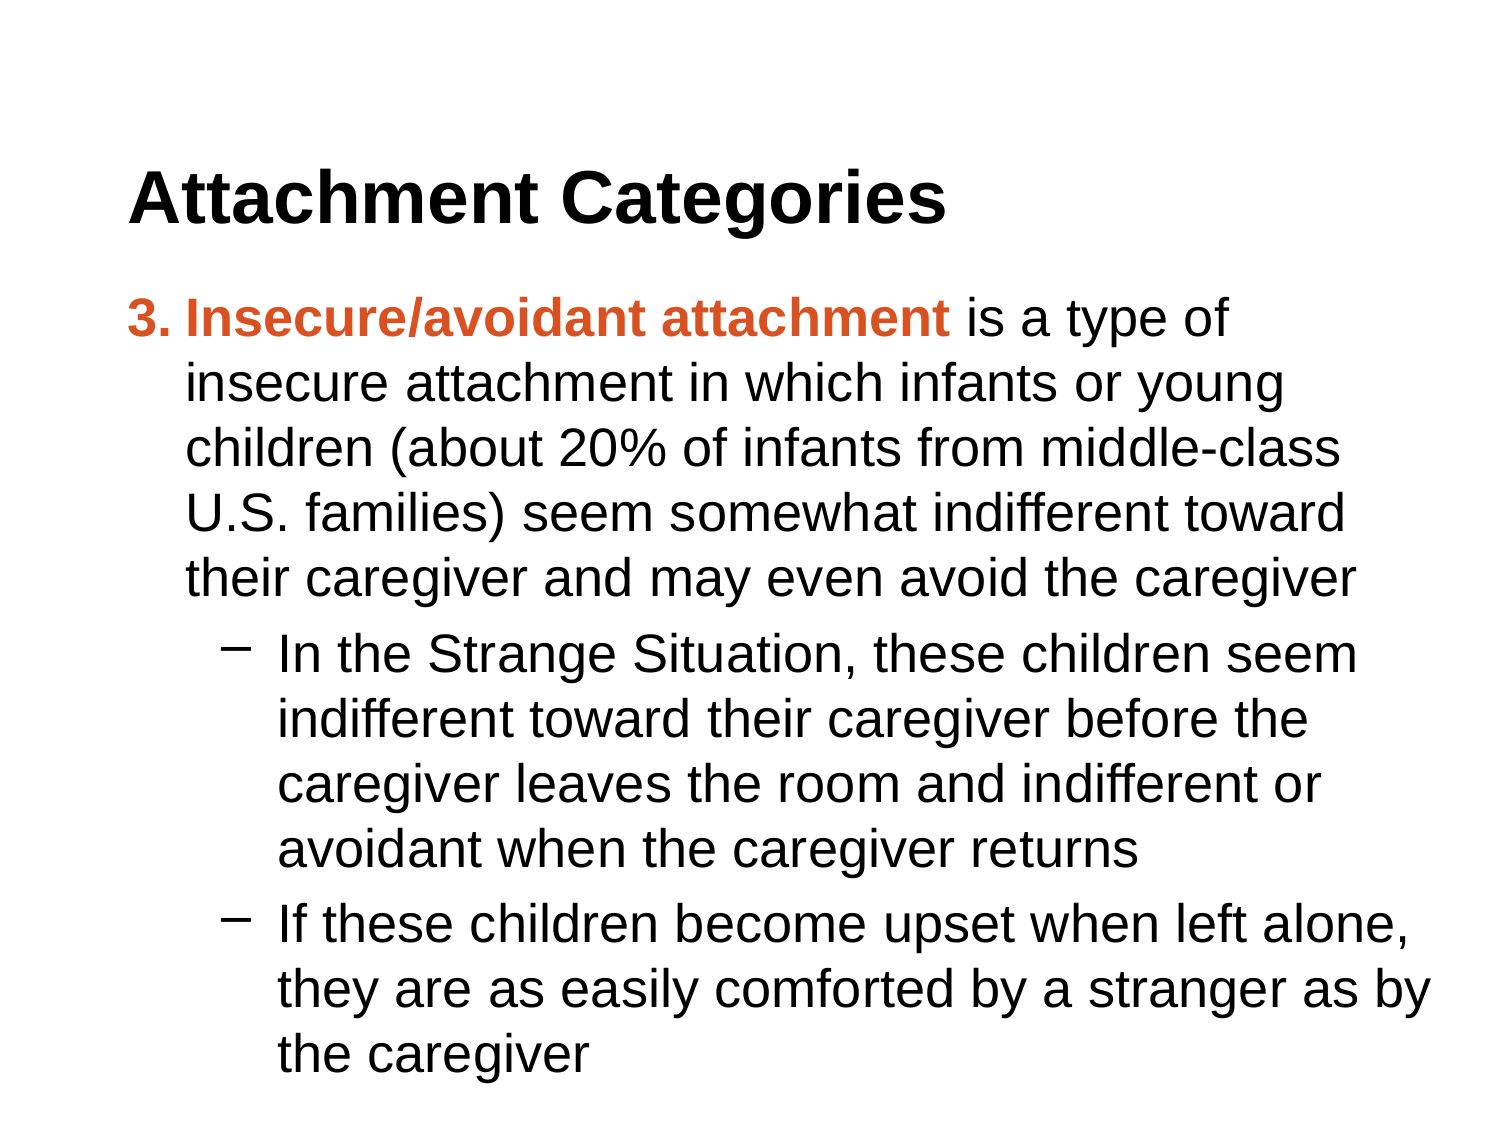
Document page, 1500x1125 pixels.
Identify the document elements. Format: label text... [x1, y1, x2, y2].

list Insecure/avoidant attachment is a type of insecure attachment in which infants or young children (about 20% of infants from middle-class U.S. families) seem somewhat indifferent toward their caregiver and may even avoid the caregiver In the Strange Situation, these children seem indifferent toward their caregiver before the caregiver leaves the room and indifferent or avoidant when the caregiver returns If these children become upset when left alone, they are as easily comforted by a stranger as by the caregiver [112, 274, 1463, 1125]
title Attachment Categories [112, 99, 1313, 274]
